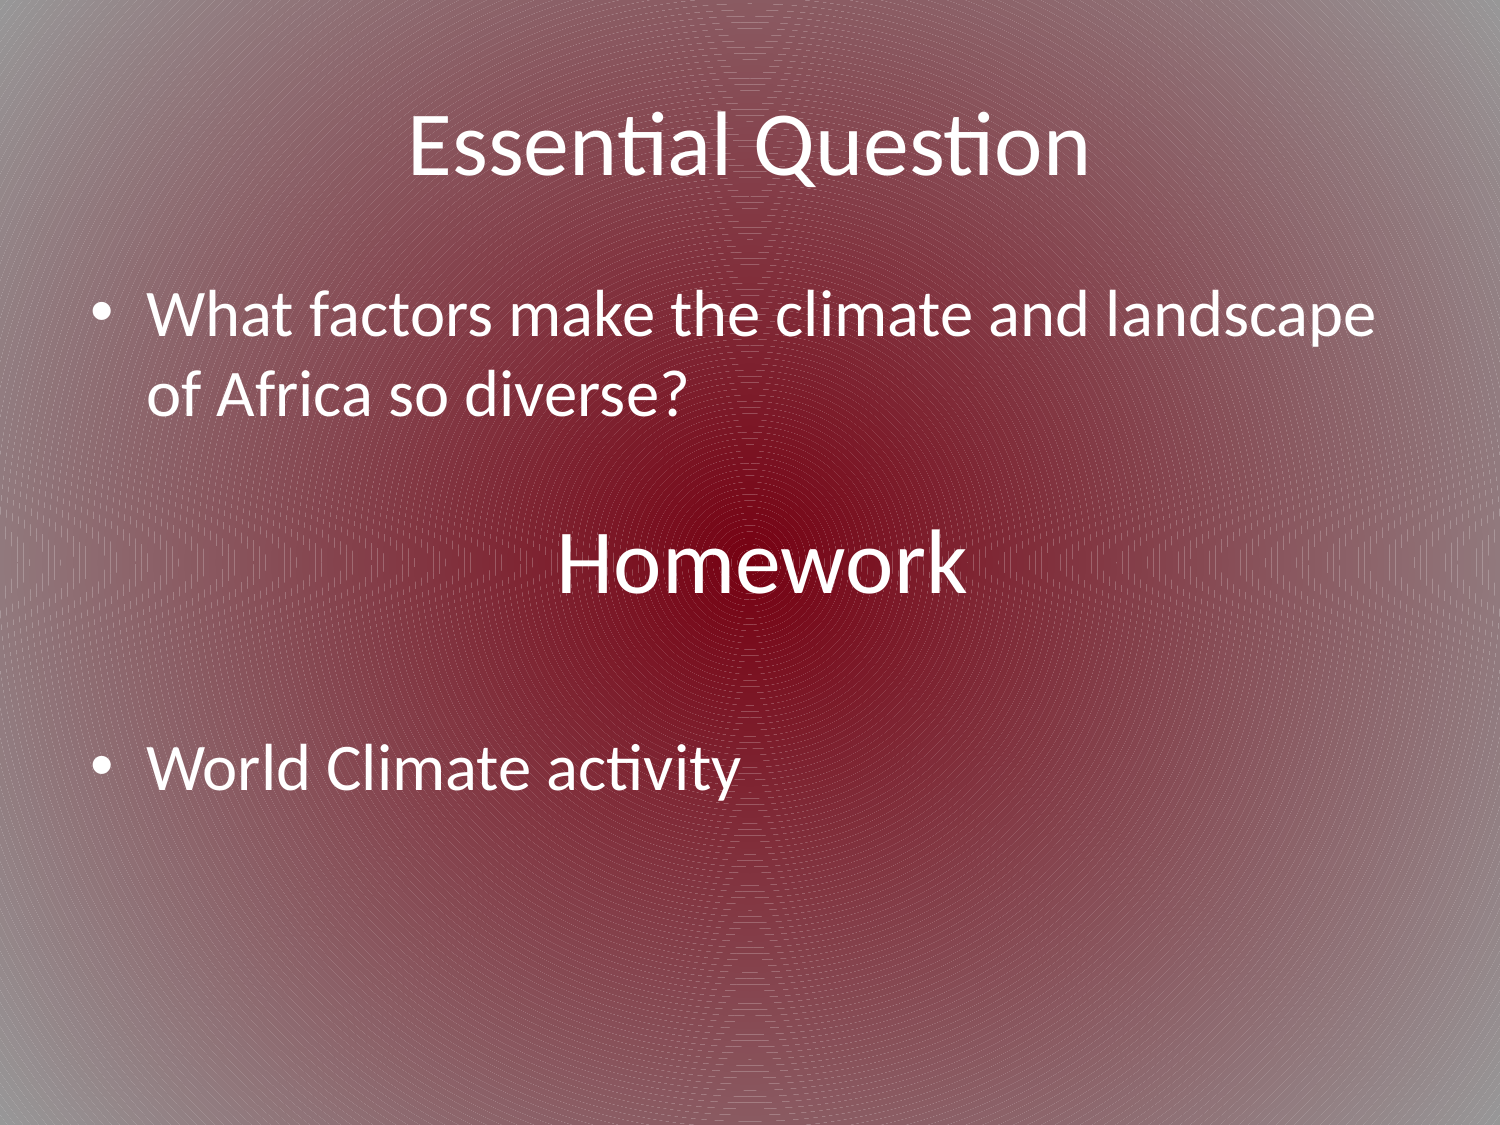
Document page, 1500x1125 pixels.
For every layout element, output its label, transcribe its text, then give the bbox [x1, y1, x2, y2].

text_box Homework [87, 462, 1438, 650]
list What factors make the climate and landscape of Africa so diverse? World Climate activity [75, 262, 1425, 1005]
title Essential Question [75, 45, 1425, 233]
